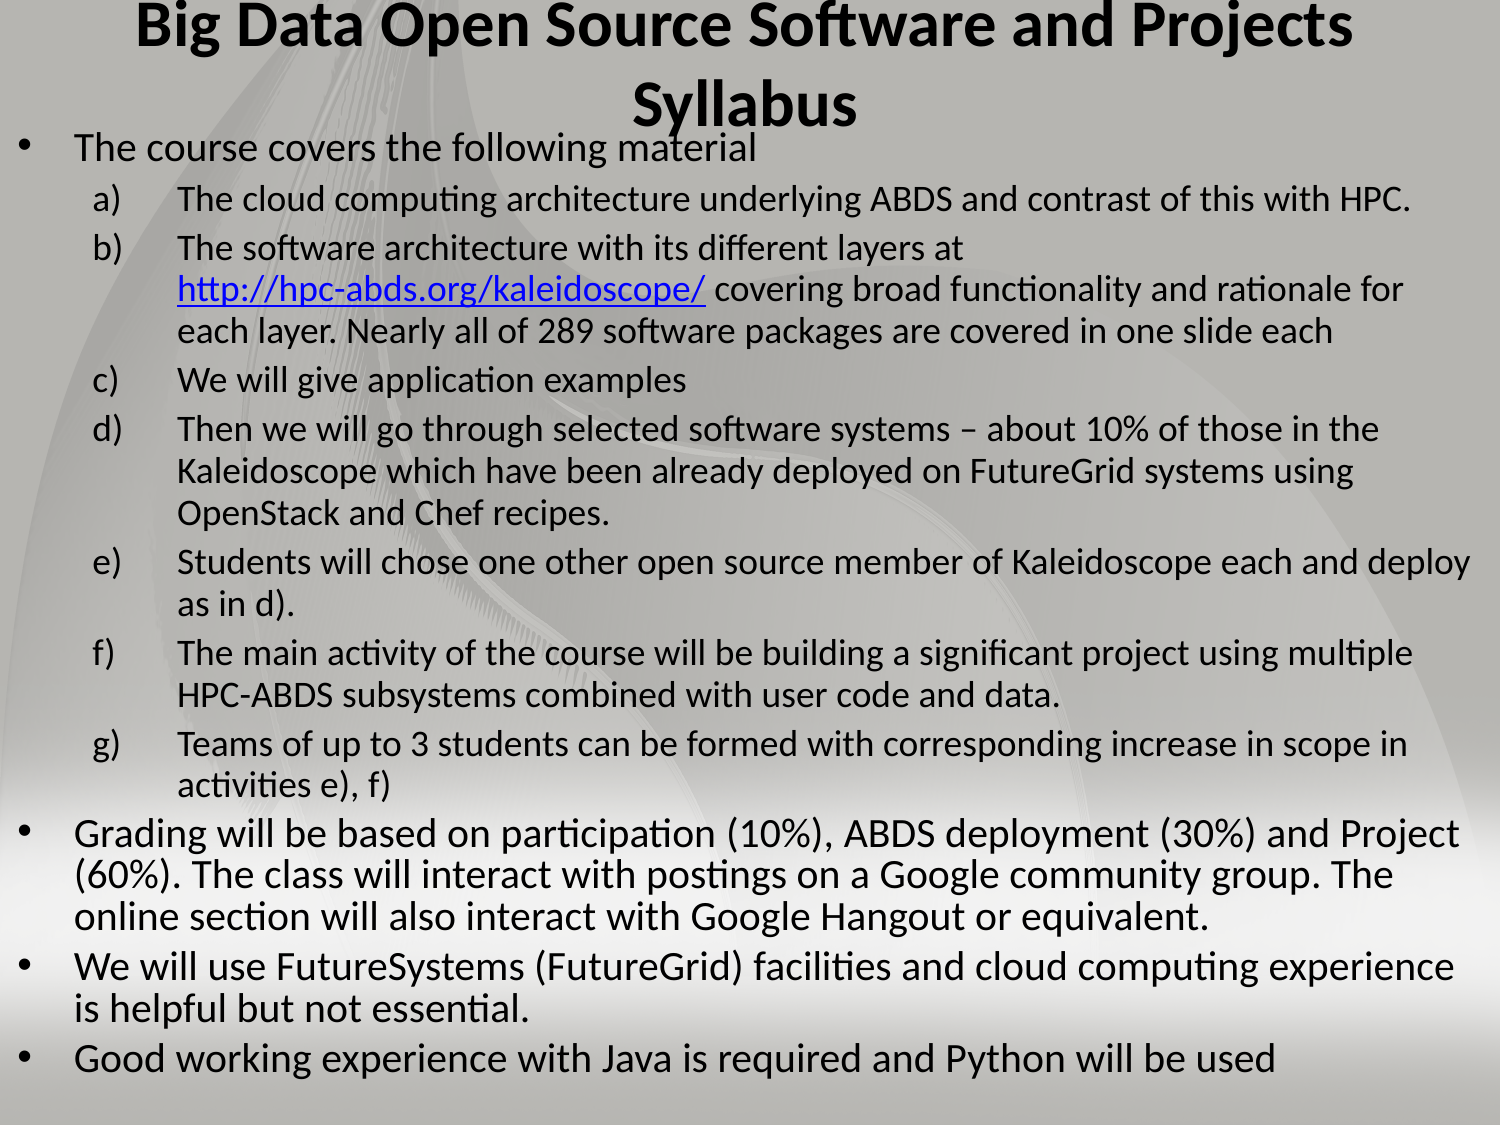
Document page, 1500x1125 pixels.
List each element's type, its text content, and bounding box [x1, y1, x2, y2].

list The course covers the following material The cloud computing architecture underlying ABDS and contrast of this with HPC. The software architecture with its different layers at http://hpc-abds.org/kaleidoscope/ covering broad functionality and rationale for each layer. Nearly all of 289 software packages are covered in one slide each We will give application examples Then we will go through selected software systems – about 10% of those in the Kaleidoscope which have been already deployed on FutureGrid systems using OpenStack and Chef recipes. Students will chose one other open source member of Kaleidoscope each and deploy as in d). The main activity of the course will be building a significant project using multiple HPC-ABDS subsystems combined with user code and data. Teams of up to 3 students can be formed with corresponding increase in scope in activities e), f) Grading will be based on participation (10%), ABDS deployment (30%) and Project (60%). The class will interact with postings on a Google community group. The online section will also interact with Google Hangout or equivalent. We will use FutureSystems (FutureGrid) facilities and cloud computing experience is helpful but not essential. Good working experience with Java is required and Python will be used [2, 120, 1491, 1125]
picture [1491, 0, 1500, 1125]
title Big Data Open Source Software and Projects Syllabus [0, 0, 1491, 121]
